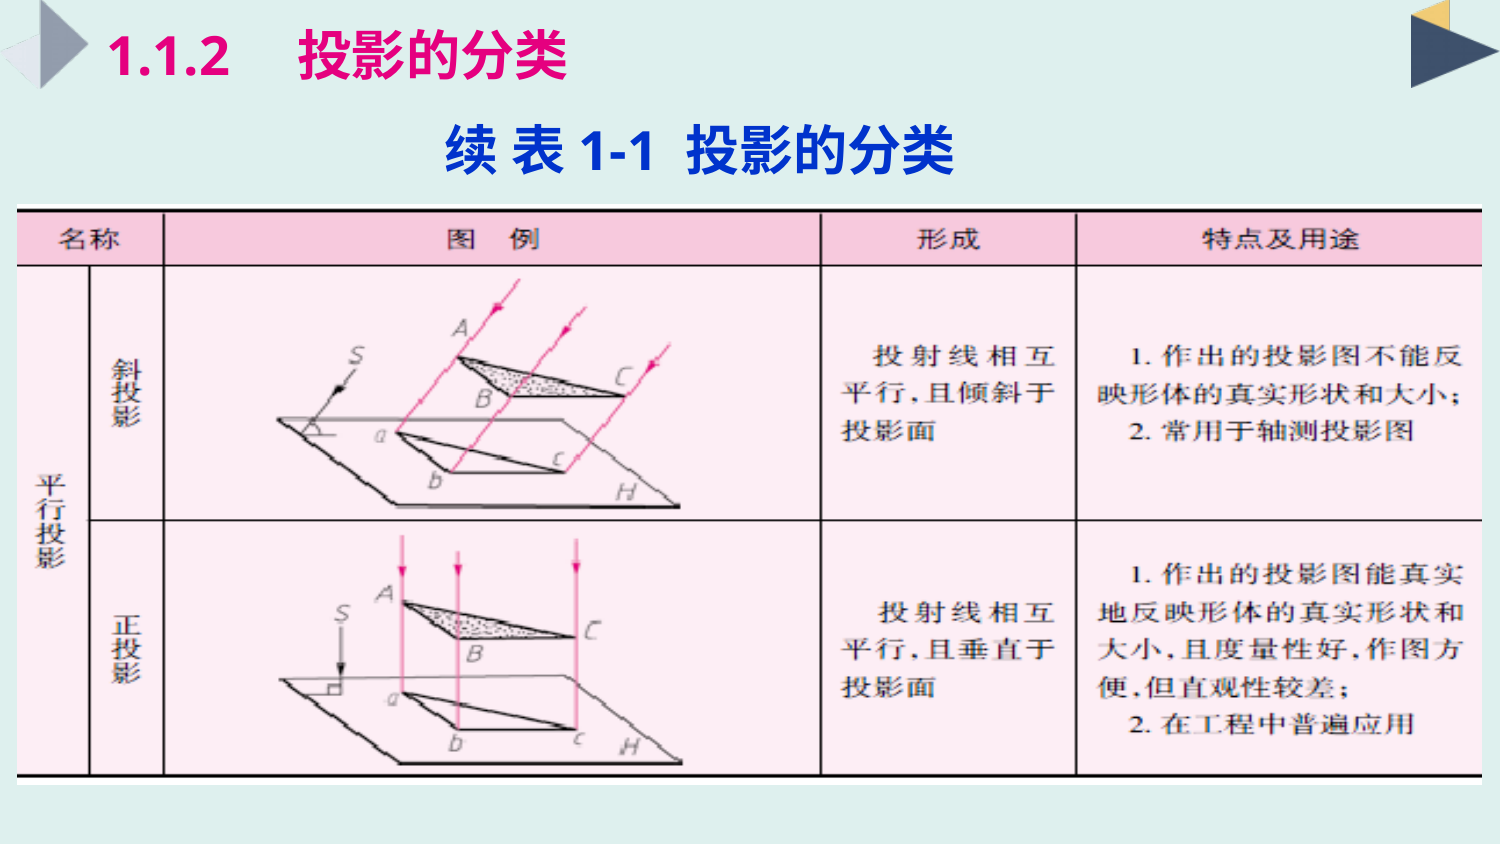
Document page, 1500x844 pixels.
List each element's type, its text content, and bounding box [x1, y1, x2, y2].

picture [1411, 0, 1500, 88]
text_box 1.1.2 投影的分类 [88, 25, 692, 83]
text_box 续 表1-1 投影的分类 [430, 108, 1009, 189]
picture [0, 0, 89, 89]
picture [17, 204, 1482, 785]
